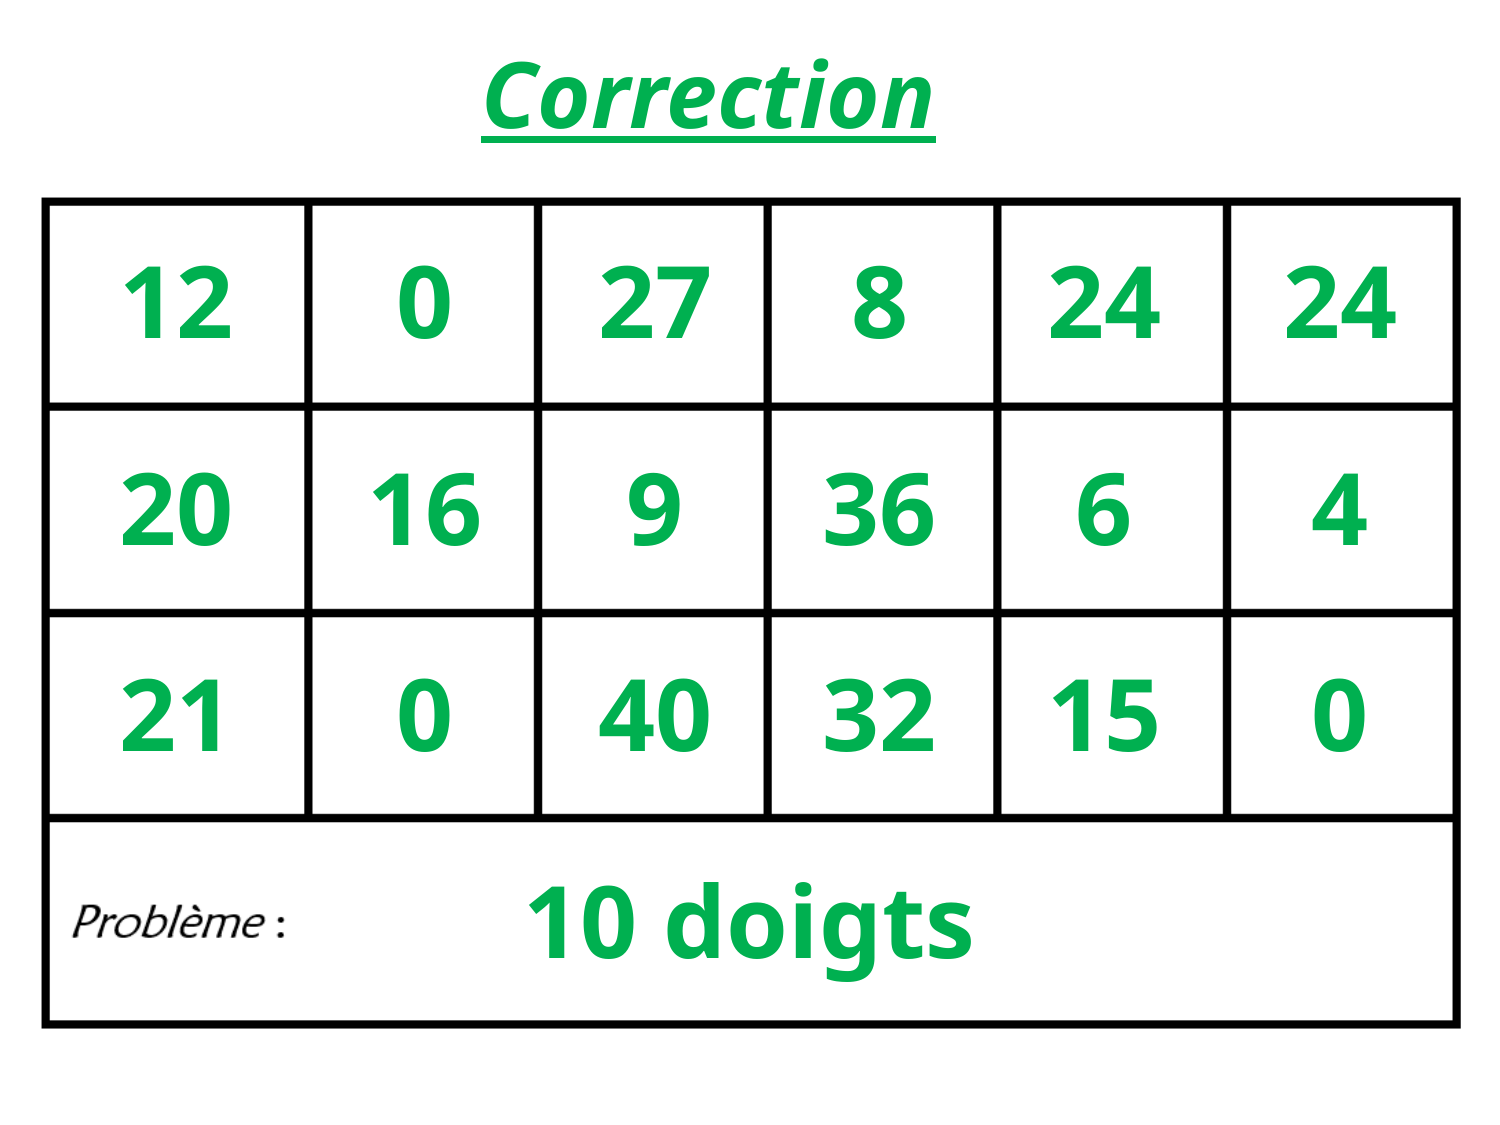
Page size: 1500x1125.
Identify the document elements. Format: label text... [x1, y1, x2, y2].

picture [17, 184, 1483, 1037]
title Correction [466, 0, 993, 182]
